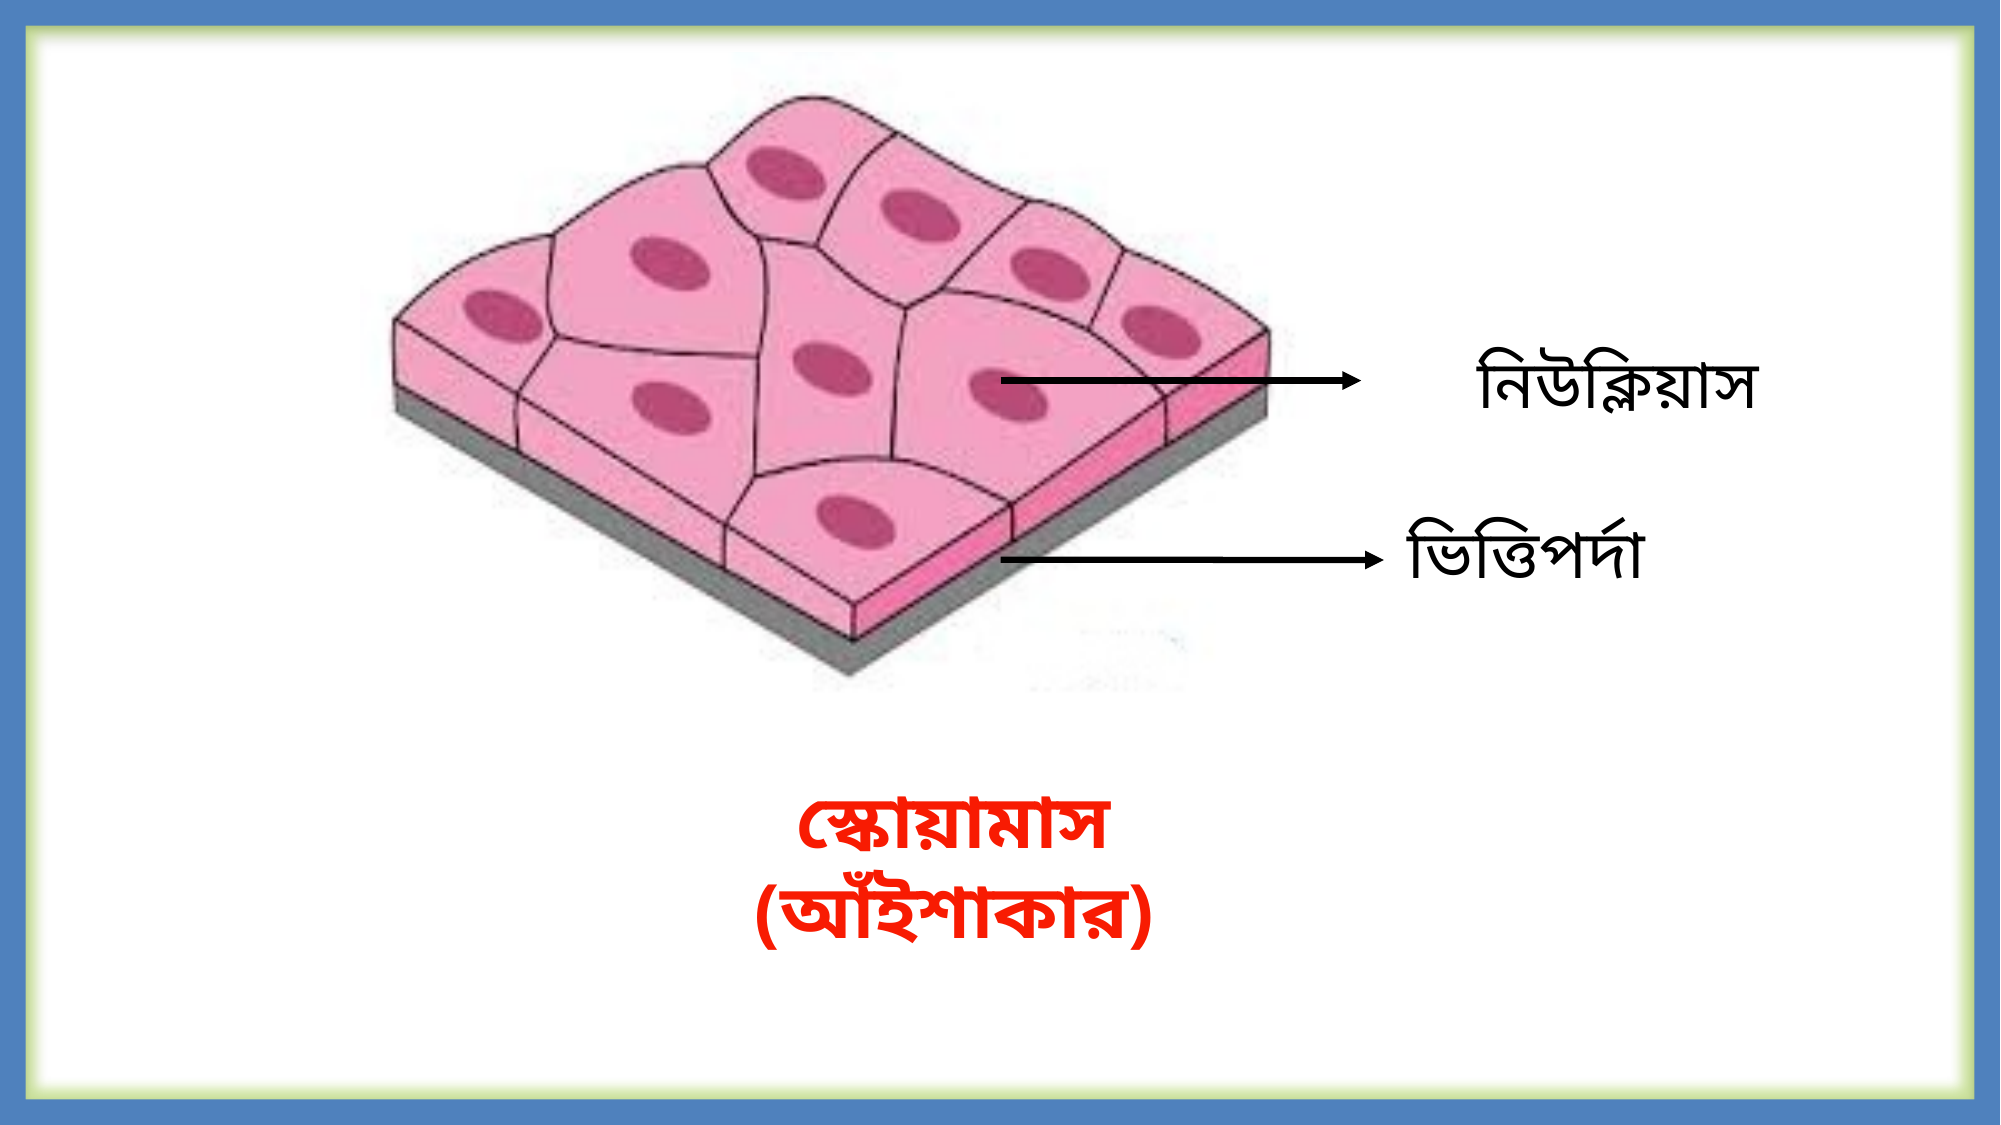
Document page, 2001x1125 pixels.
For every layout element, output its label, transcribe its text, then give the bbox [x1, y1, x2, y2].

text_box স্কোয়ামাস (আঁইশাকার) [652, 766, 1256, 961]
picture [360, 52, 1309, 727]
text_box [0, 0, 2000, 1125]
text_box নিউক্লিয়াস [1378, 334, 1857, 430]
text_box ভিত্তিপর্দা [1392, 504, 1776, 600]
